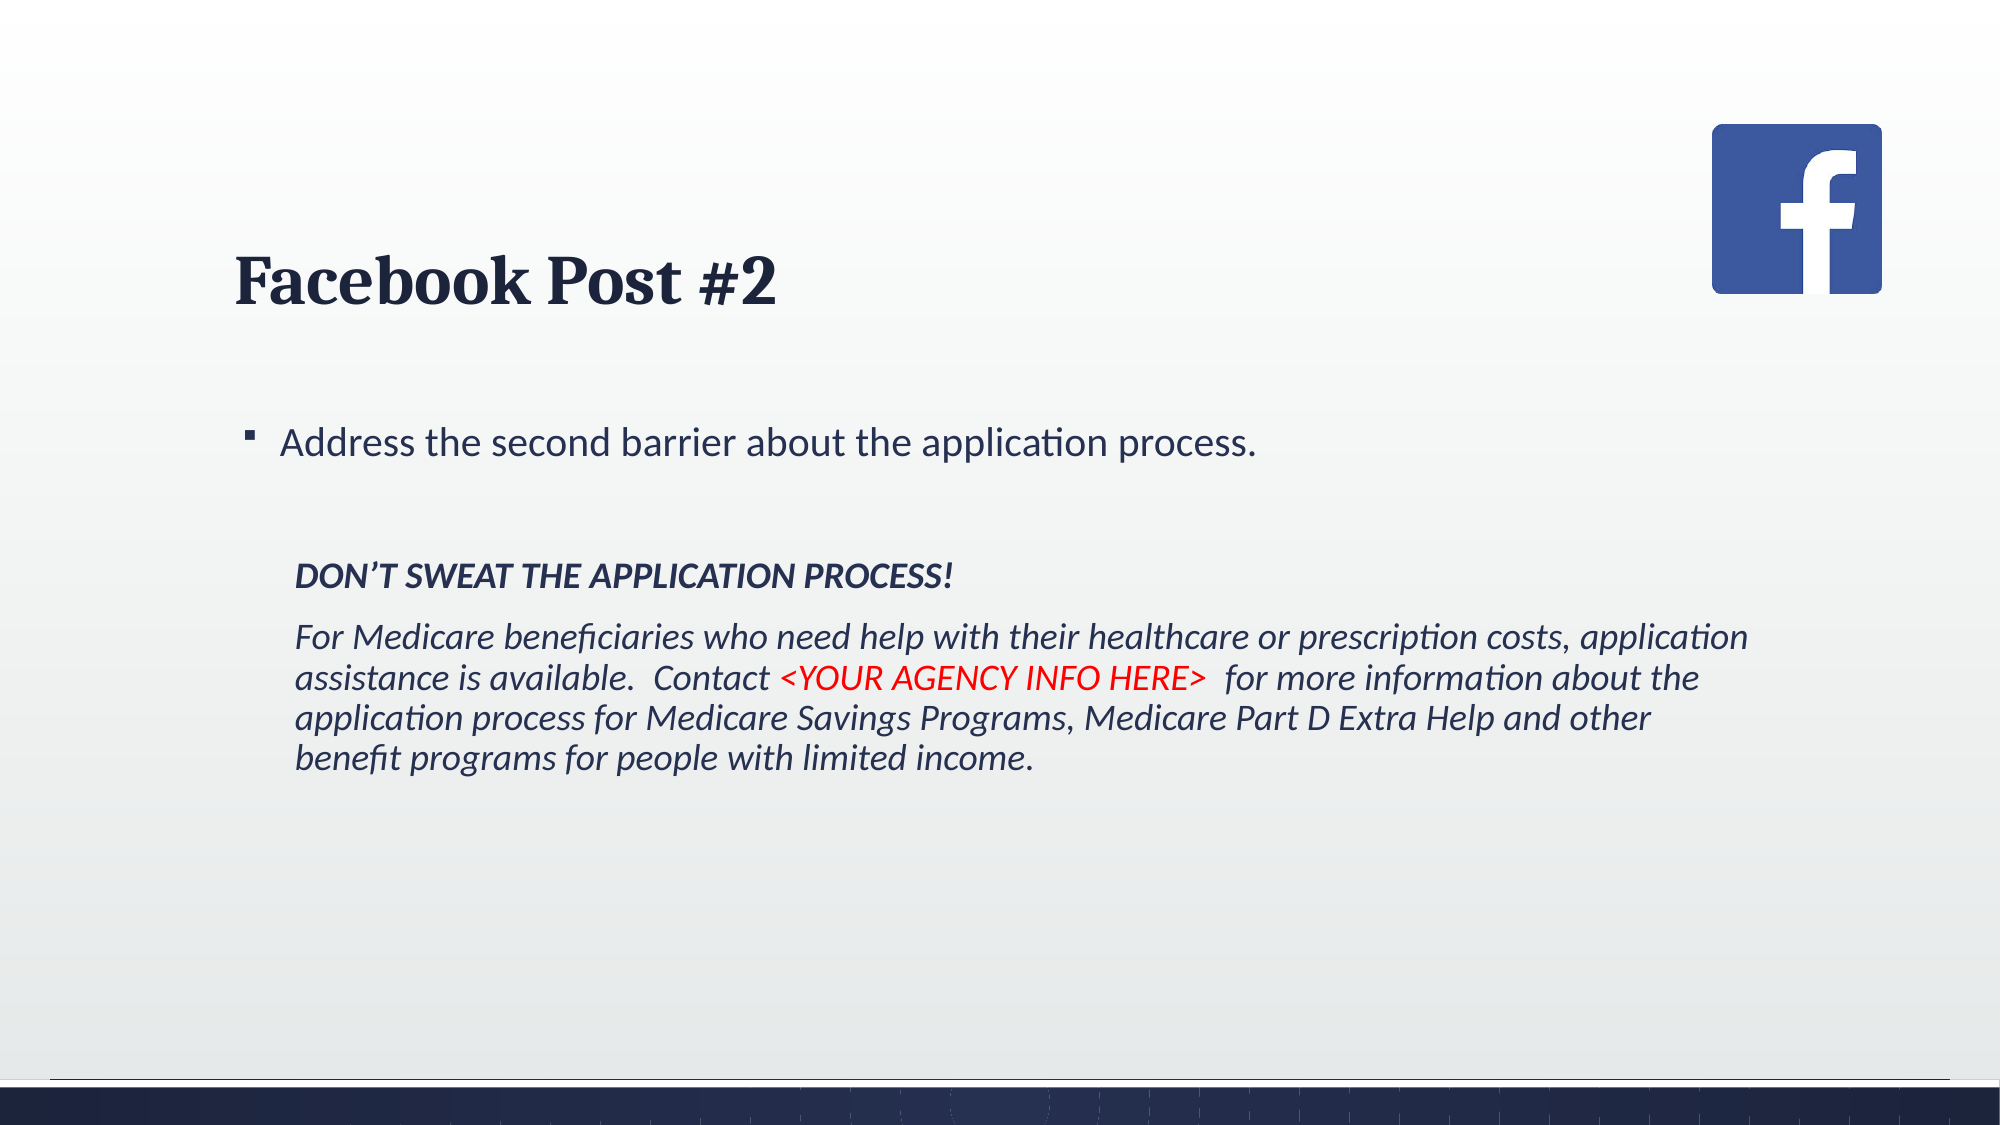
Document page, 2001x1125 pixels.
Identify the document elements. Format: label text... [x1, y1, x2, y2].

picture [1712, 124, 1882, 294]
title Facebook Post #2 [219, 125, 1780, 328]
list Address the second barrier about the application process. DON’T SWEAT THE APPLICATION PROCESS! For Medicare beneficiaries who need help with their healthcare or prescription costs, application assistance is available. Contact <YOUR AGENCY INFO HERE> for more information about the application process for Medicare Savings Programs, Medicare Part D Extra Help and other benefit programs for people with limited income. [219, 412, 1780, 1090]
